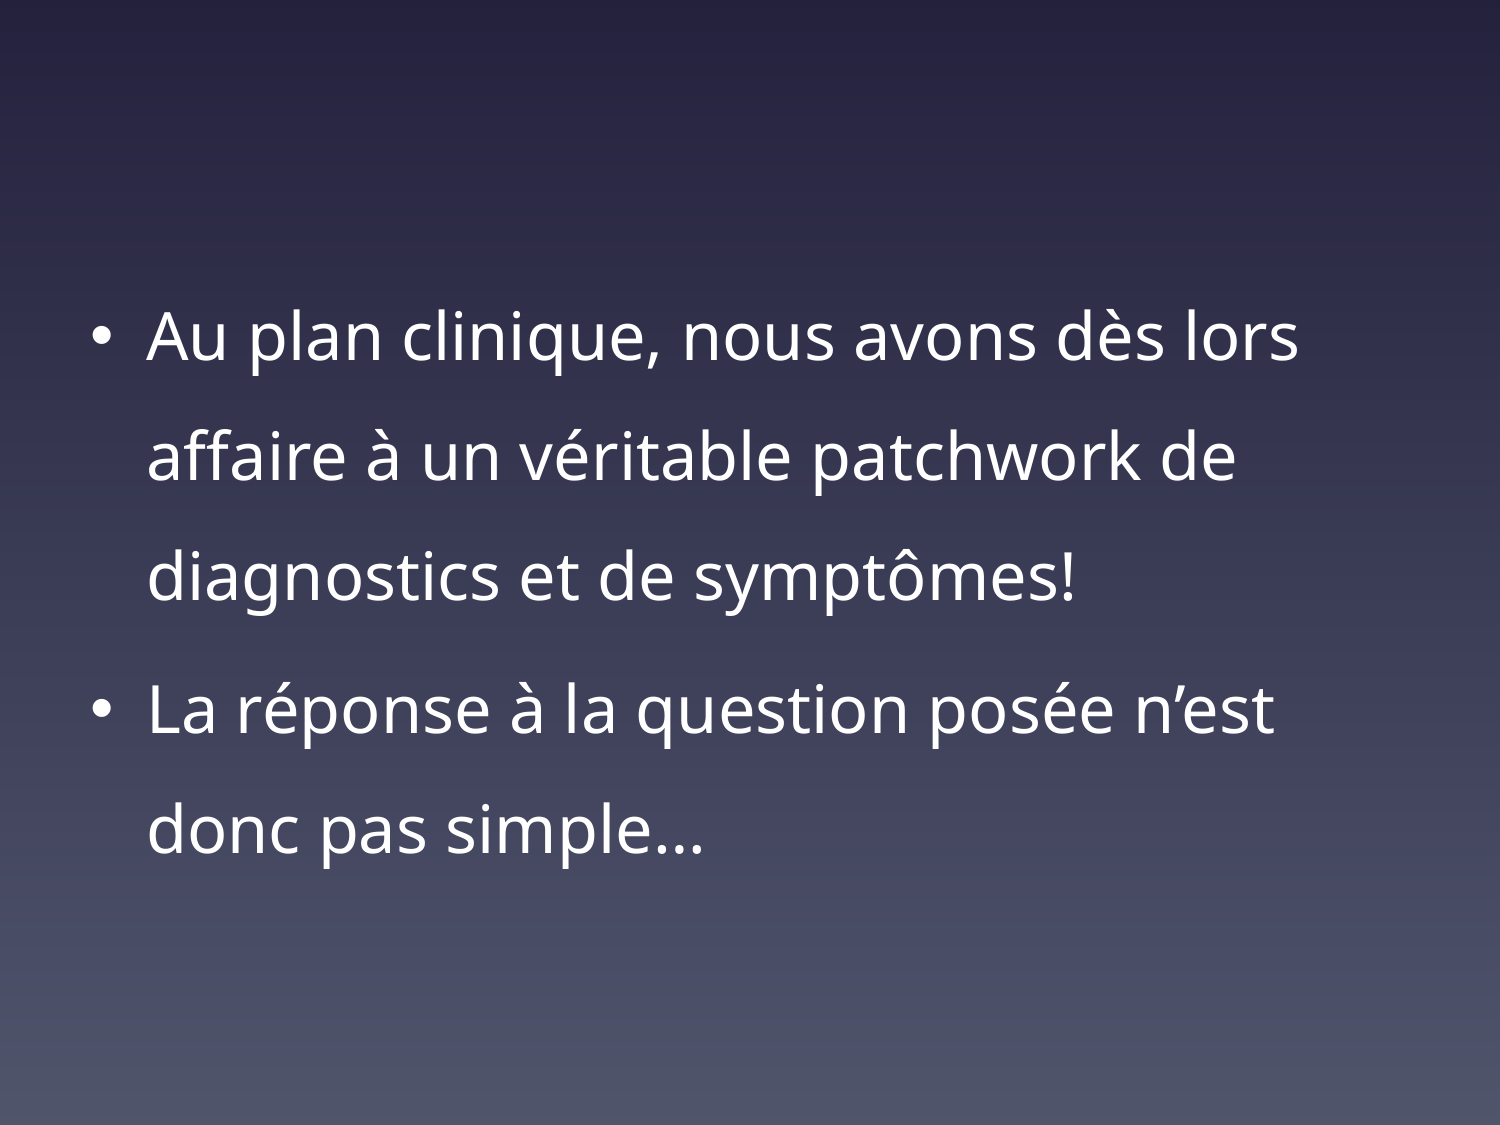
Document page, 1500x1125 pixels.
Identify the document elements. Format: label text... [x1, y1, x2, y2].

list Au plan clinique, nous avons dès lors affaire à un véritable patchwork de diagnostics et de symptômes! La réponse à la question posée n’est donc pas simple… [75, 51, 1425, 1070]
